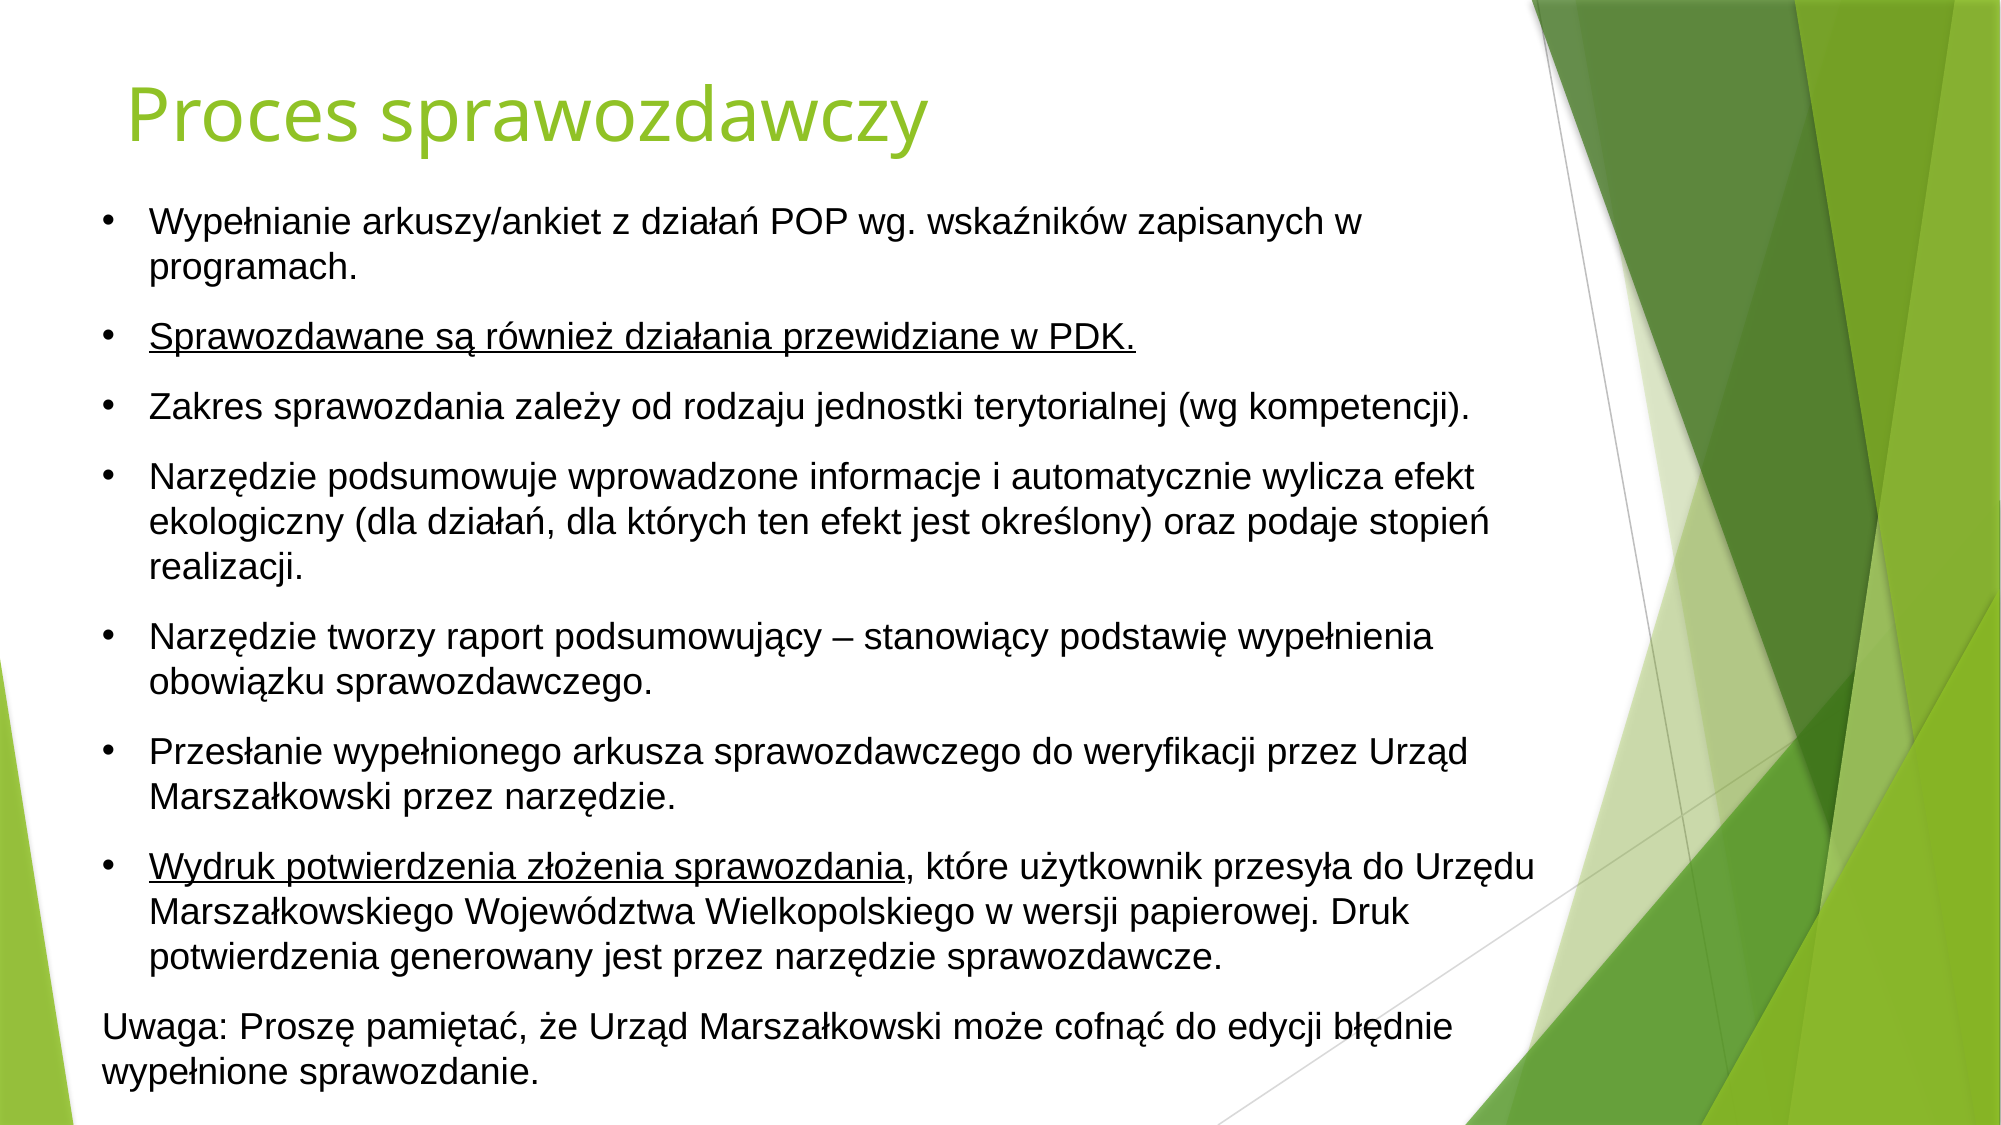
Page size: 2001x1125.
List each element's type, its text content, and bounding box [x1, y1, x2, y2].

text_box Wypełnianie arkuszy/ankiet z działań POP wg. wskaźników zapisanych w programach. Sprawozdawane są również działania przewidziane w PDK. Zakres sprawozdania zależy od rodzaju jednostki terytorialnej (wg kompetencji). Narzędzie podsumowuje wprowadzone informacje i automatycznie wylicza efekt ekologiczny (dla działań, dla których ten efekt jest określony) oraz podaje stopień realizacji. Narzędzie tworzy raport podsumowujący – stanowiący podstawię wypełnienia obowiązku sprawozdawczego. Przesłanie wypełnionego arkusza sprawozdawczego do weryfikacji przez Urząd Marszałkowski przez narzędzie. Wydruk potwierdzenia złożenia sprawozdania, które użytkownik przesyła do Urzędu Marszałkowskiego Województwa Wielkopolskiego w wersji papierowej. Druk potwierdzenia generowany jest przez narzędzie sprawozdawcze. Uwaga: Proszę pamiętać, że Urząd Marszałkowski może cofnąć do edycji błędnie wypełnione sprawozdanie. [86, 189, 1566, 1125]
text_box Proces sprawozdawczy [111, 58, 1522, 188]
